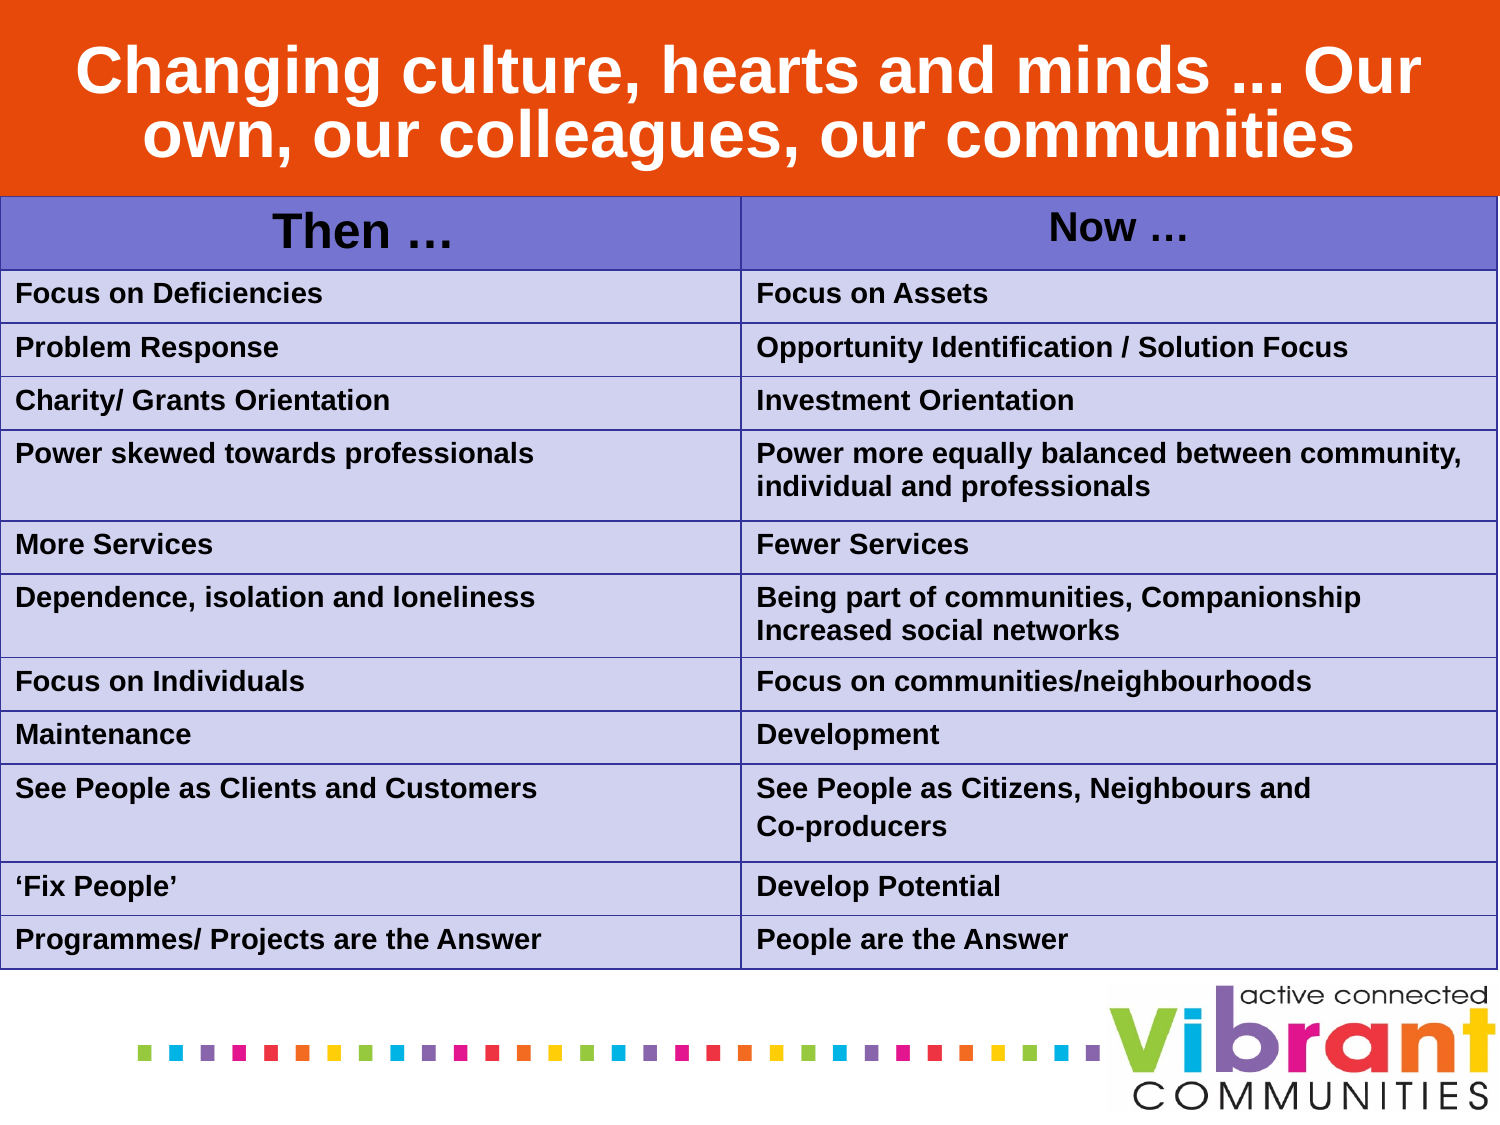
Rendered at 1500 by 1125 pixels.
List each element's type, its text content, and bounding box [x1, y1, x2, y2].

table_cell See People as Clients and Customers [1, 765, 740, 861]
table_cell Investment Orientation [742, 377, 1496, 429]
table_cell Focus on Assets [742, 271, 1496, 322]
table_cell Opportunity Identification / Solution Focus [742, 324, 1496, 376]
table_cell Dependence, isolation and loneliness [1, 575, 740, 657]
table_cell Power skewed towards professionals [1, 431, 740, 520]
table_cell ‘Fix People’ [1, 863, 740, 915]
table_cell Maintenance [1, 712, 740, 763]
table_cell People are the Answer [742, 916, 1496, 968]
text_box Changing culture, hearts and minds ... Our own, our colleagues, our communities [0, 0, 1500, 197]
table_cell More Services [1, 522, 740, 573]
table_cell Programmes/ Projects are the Answer [1, 916, 740, 968]
table_cell Development [742, 712, 1496, 763]
table_cell Fewer Services [742, 522, 1496, 573]
table_cell Power more equally balanced between community, individual and professionals [742, 431, 1496, 520]
picture [93, 982, 1500, 1125]
table_cell Charity/ Grants Orientation [1, 377, 740, 429]
table_cell Focus on Deficiencies [1, 271, 740, 322]
table_cell Being part of communities, Companionship Increased social networks [742, 575, 1496, 657]
table_cell Focus on Individuals [1, 658, 740, 710]
table_cell Problem Response [1, 324, 740, 376]
table_cell Develop Potential [742, 863, 1496, 915]
table_header Now … [742, 197, 1496, 269]
table_cell See People as Citizens, Neighbours and Co-producers [742, 765, 1496, 861]
table_header Then … [1, 197, 740, 269]
table_cell Focus on communities/neighbourhoods [742, 658, 1496, 710]
